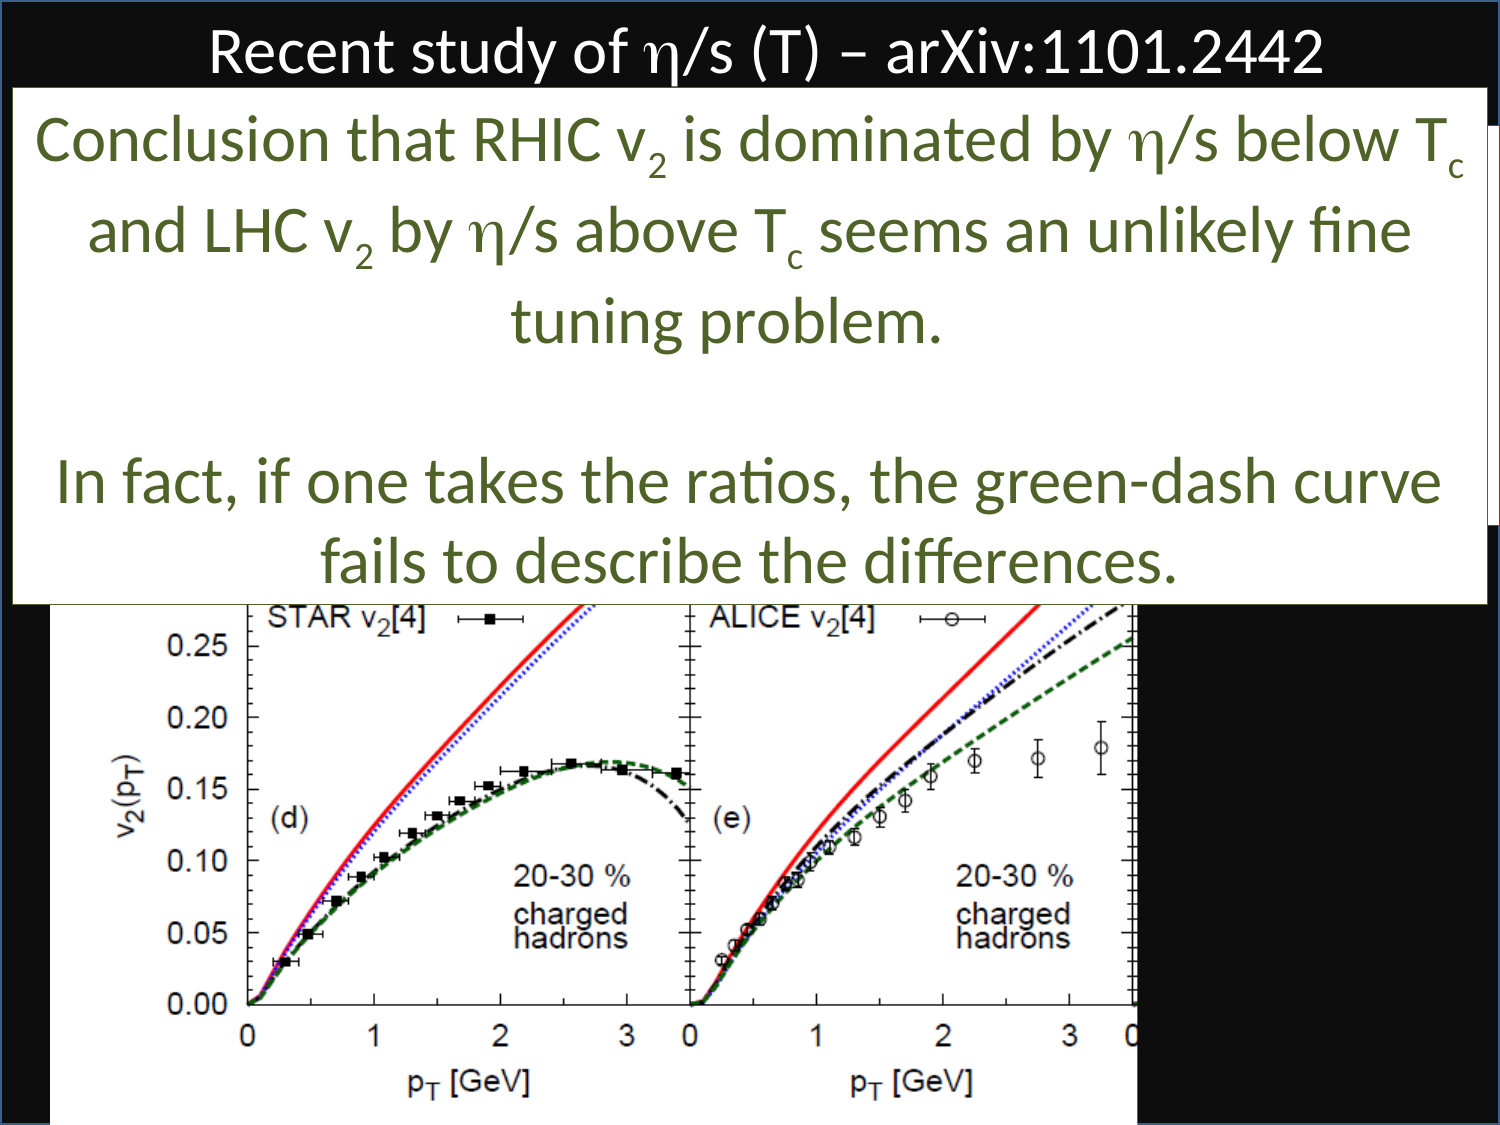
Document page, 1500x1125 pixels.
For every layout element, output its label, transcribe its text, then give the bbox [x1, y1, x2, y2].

text_box Conclusion that RHIC v2 is dominated by h/s below Tc and LHC v2 by h/s above Tc seems an unlikely fine tuning problem. In fact, if one takes the ratios, the green-dash curve fails to describe the differences. [12, 87, 1488, 605]
picture [49, 587, 1138, 1125]
text_box Factor 10 increase in h/s results in 15% reduction in v2 at pT = 2 GeV/c Seems consistent with my finding that a factor of 2 for T>340 MeV has almost no effect. [1488, 125, 1500, 526]
picture [49, 99, 763, 559]
text_box Recent study of h/s (T) – arXiv:1101.2442 [194, 0, 1341, 87]
